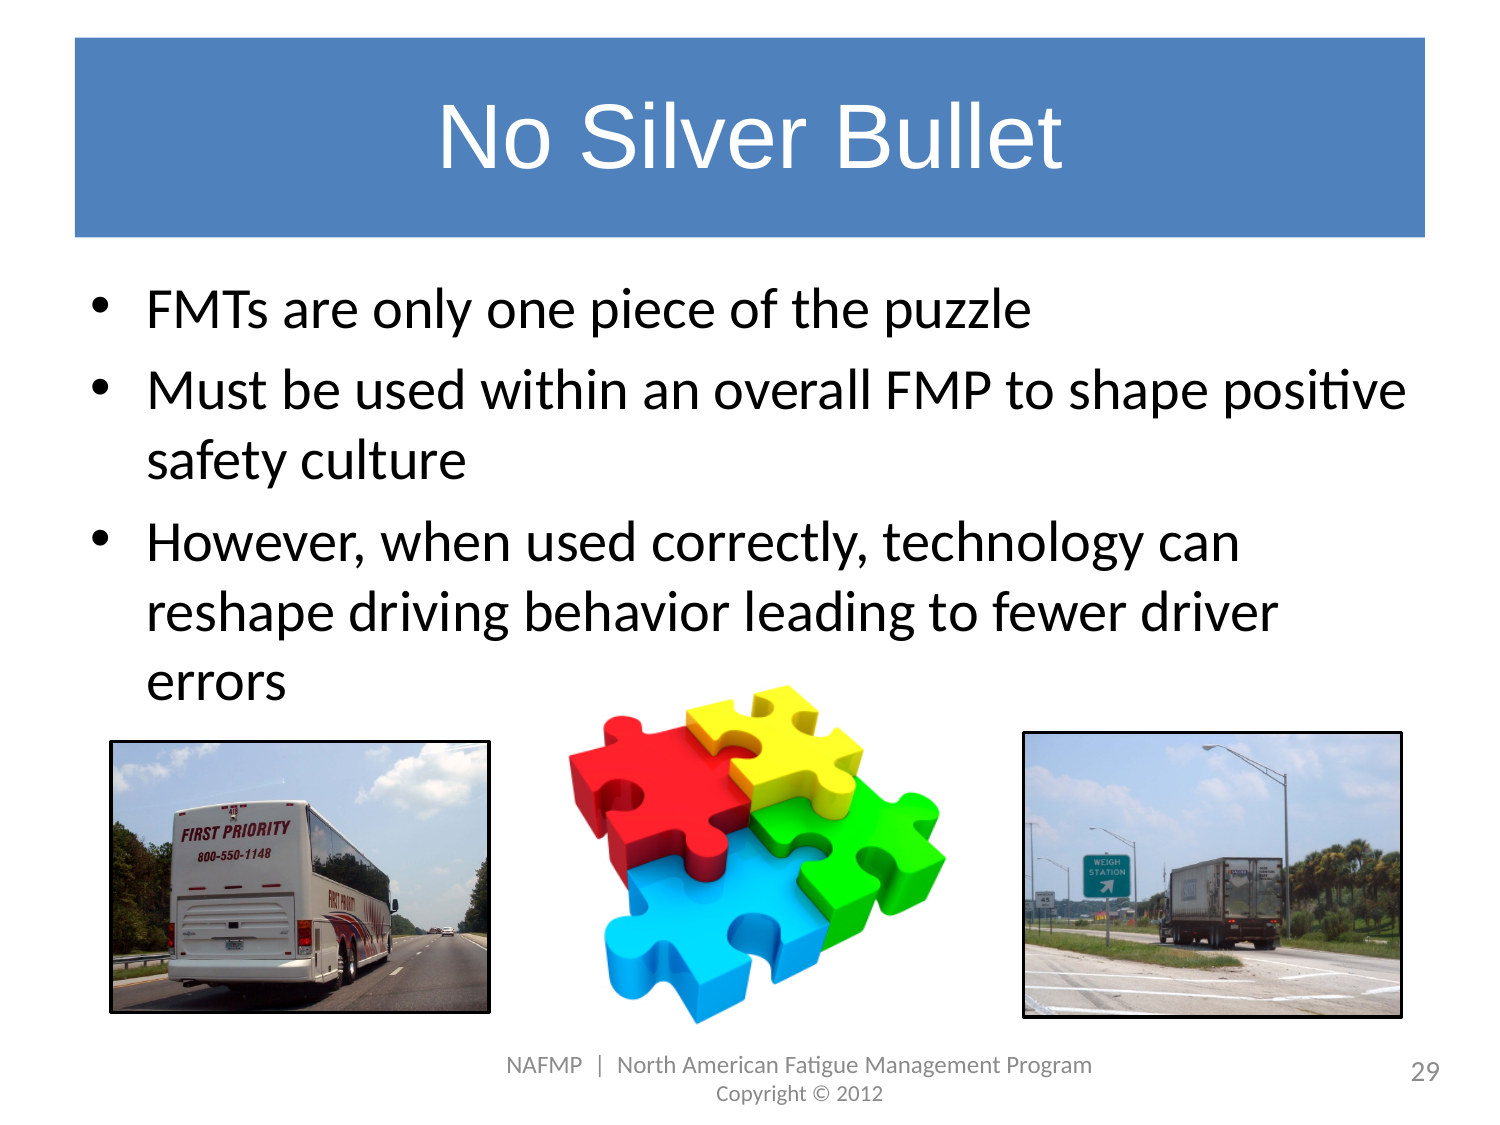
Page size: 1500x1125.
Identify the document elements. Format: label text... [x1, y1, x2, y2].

picture [112, 743, 488, 1011]
picture [524, 665, 976, 1041]
title No Silver Bullet [75, 45, 1425, 233]
list FMTs are only one piece of the puzzle Must be used within an overall FMP to shape positive safety culture However, when used correctly, technology can reshape driving behavior leading to fewer driver errors [75, 262, 1425, 1005]
picture [1024, 733, 1401, 1016]
